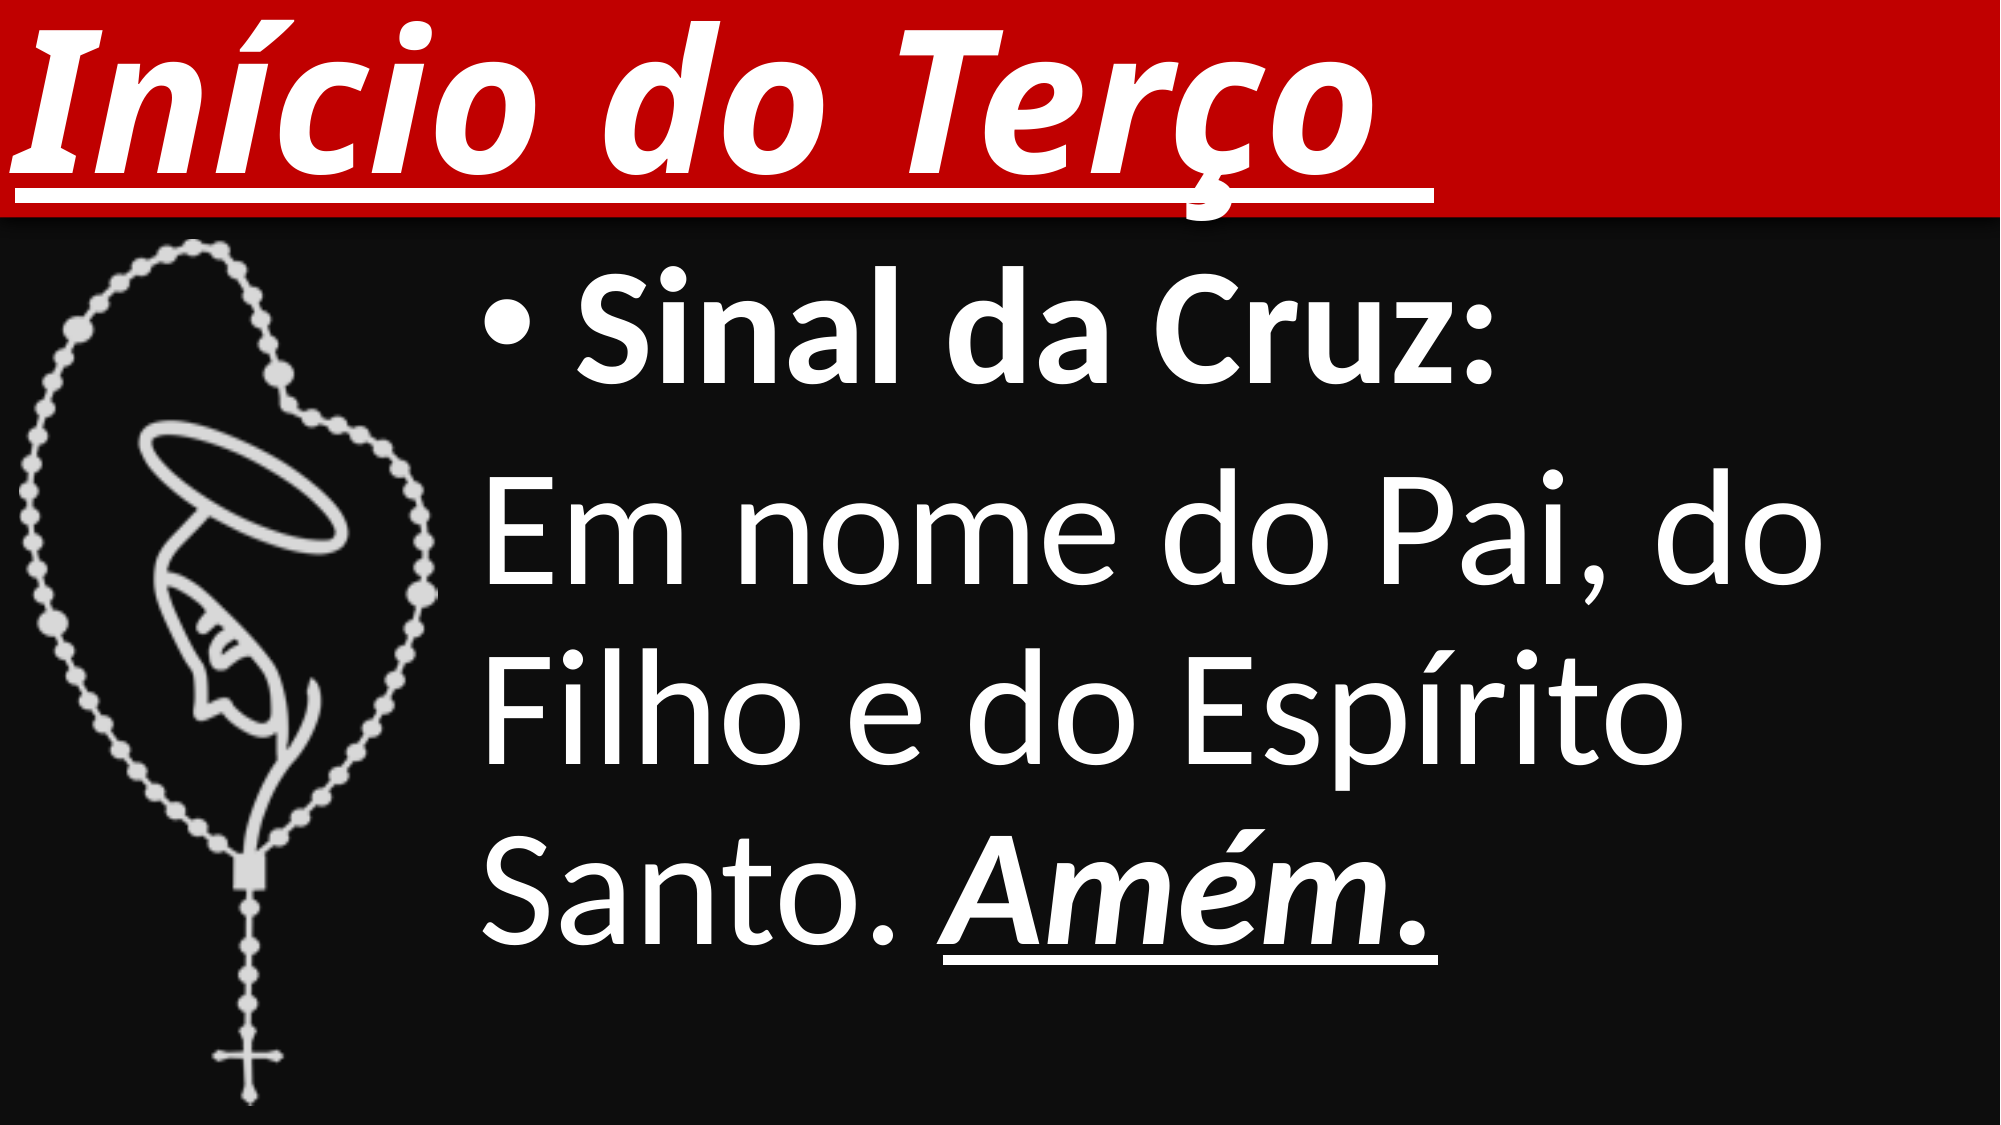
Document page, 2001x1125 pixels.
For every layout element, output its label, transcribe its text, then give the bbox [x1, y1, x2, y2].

picture [19, 239, 438, 1106]
title Início do Terço [0, 0, 2000, 218]
list Sinal da Cruz: Em nome do Pai, do Filho e do Espírito Santo. Amém. [463, 232, 1978, 1117]
